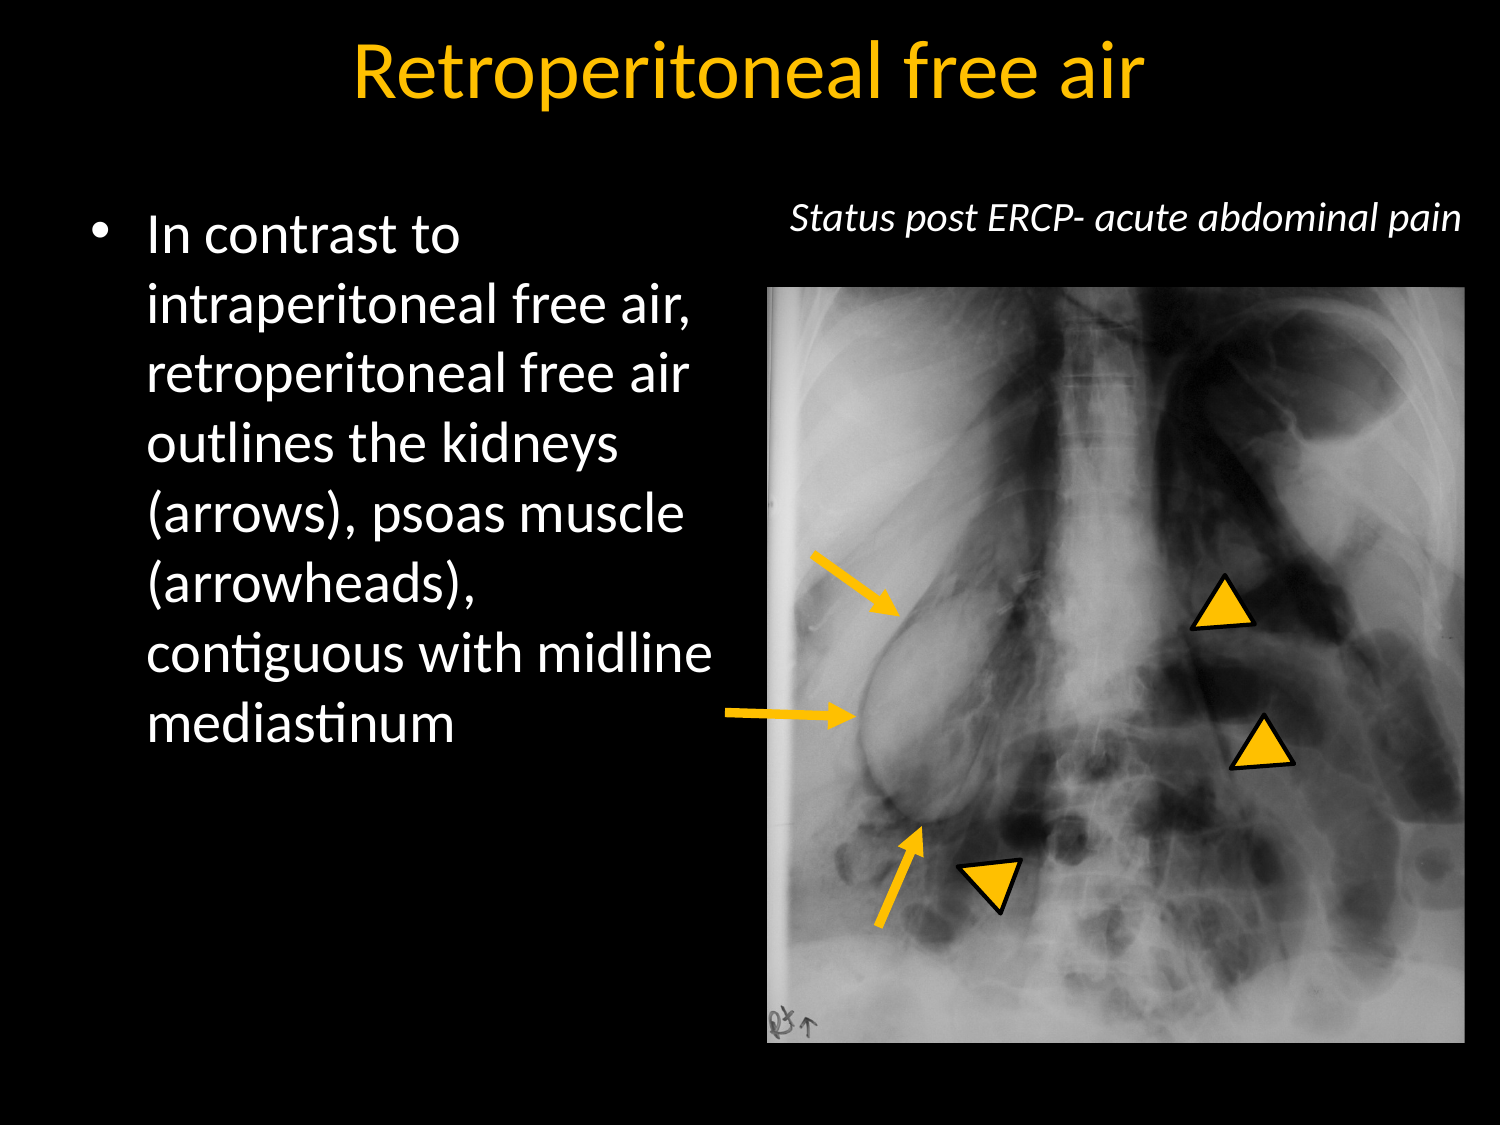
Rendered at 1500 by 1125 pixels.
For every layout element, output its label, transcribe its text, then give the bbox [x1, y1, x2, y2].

picture [766, 287, 1465, 1043]
text_box Status post ERCP- acute abdominal pain [775, 182, 1478, 247]
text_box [877, 825, 923, 928]
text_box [812, 553, 901, 617]
title Retroperitoneal free air [75, 0, 1425, 130]
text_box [724, 712, 857, 717]
list In contrast to intraperitoneal free air, retroperitoneal free air outlines the kidneys (arrows), psoas muscle (arrowheads), contiguous with midline mediastinum [75, 187, 738, 930]
